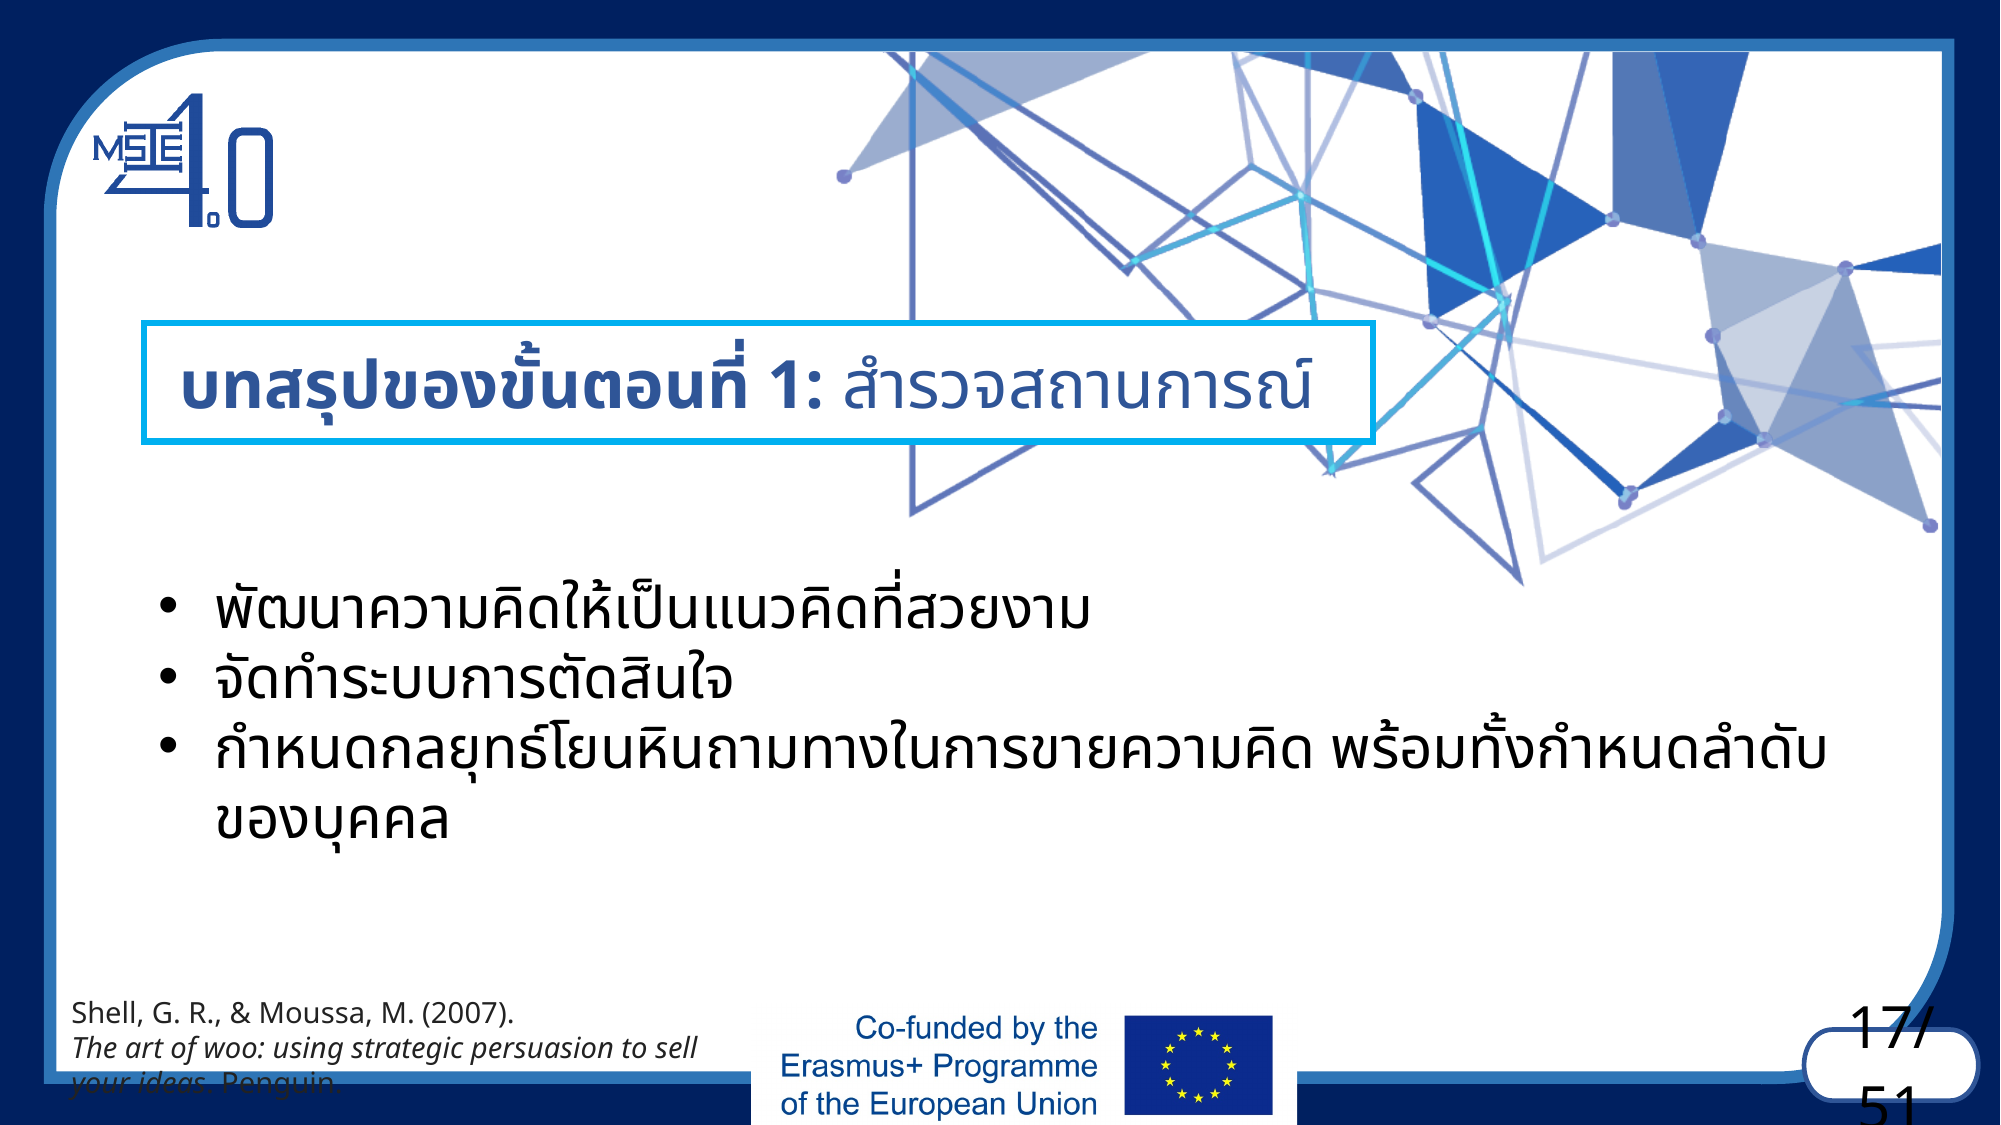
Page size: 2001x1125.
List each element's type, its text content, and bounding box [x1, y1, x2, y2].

picture [764, 51, 1941, 886]
picture [764, 327, 1369, 437]
text_box Shell, G. R., & Moussa, M. (2007). The art of woo: using strategic persuasion to sell your ideas. Penguin. [56, 986, 765, 1107]
text_box [143, 322, 764, 443]
picture [751, 1003, 1298, 1125]
text_box บทสรุปของขั้นตอนที่ 1: สำรวจสถานการณ์ [164, 334, 764, 429]
text_box พัฒนาความคิดให้เป็นแนวคิดที่สวยงาม จัดทำระบบการตัดสินใจ กำหนดกลยุทธ์โยนหินถามทางในการขายความคิด พร้อมทั้งกำหนดลำดับของบุคคล [143, 562, 764, 858]
text_box 17/51 [1802, 1028, 1980, 1102]
